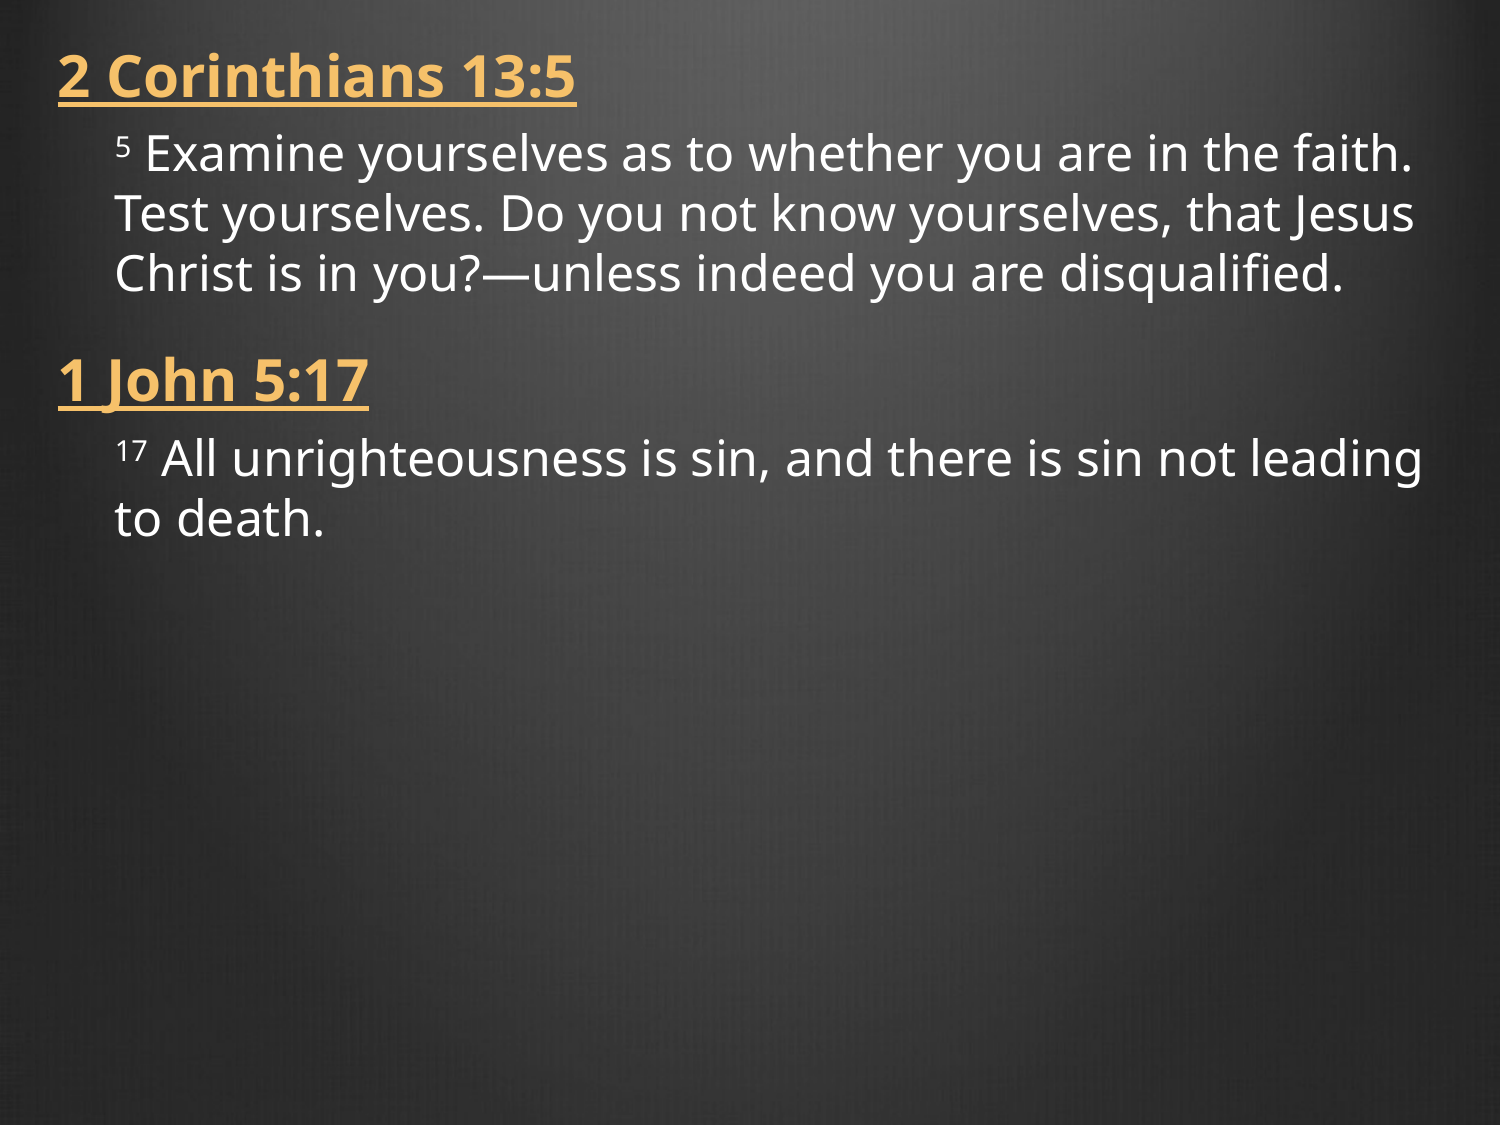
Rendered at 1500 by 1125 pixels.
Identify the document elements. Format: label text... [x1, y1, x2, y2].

list 2 Corinthians 13:5 5 Examine yourselves as to whether you are in the faith. Test yourselves. Do you not know yourselves, that Jesus Christ is in you?—unless indeed you are disqualified. 1 John 5:17 17 All unrighteousness is sin, and there is sin not leading to death. [42, 32, 1461, 1087]
